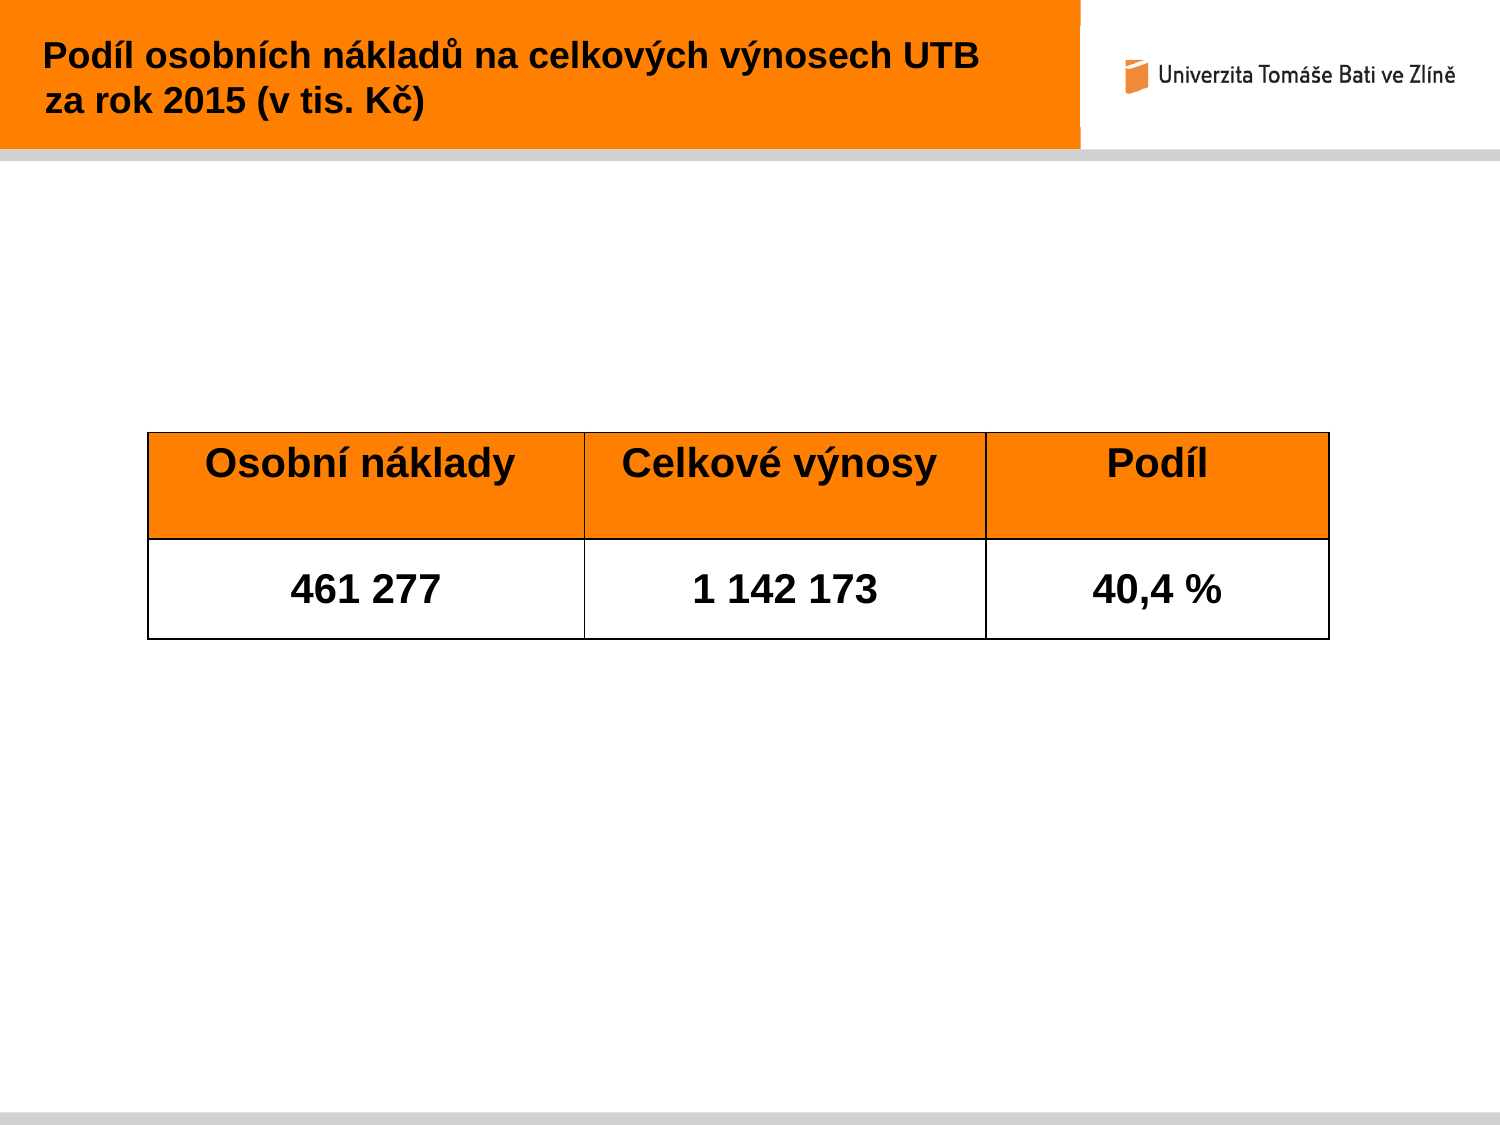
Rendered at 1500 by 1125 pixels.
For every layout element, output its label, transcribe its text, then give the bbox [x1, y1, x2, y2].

table_header Osobní náklady [149, 433, 584, 538]
table_cell 461 277 [149, 540, 584, 638]
picture [1081, 26, 1500, 127]
text_box Podíl osobních nákladů na celkových výnosech UTB za rok 2015 (v tis. Kč) [0, 0, 1081, 153]
table_cell 40,4 % [987, 540, 1328, 638]
table_cell 1 142 173 [585, 540, 985, 638]
table_header Podíl [987, 433, 1328, 538]
table_header Celkové výnosy [585, 433, 985, 538]
